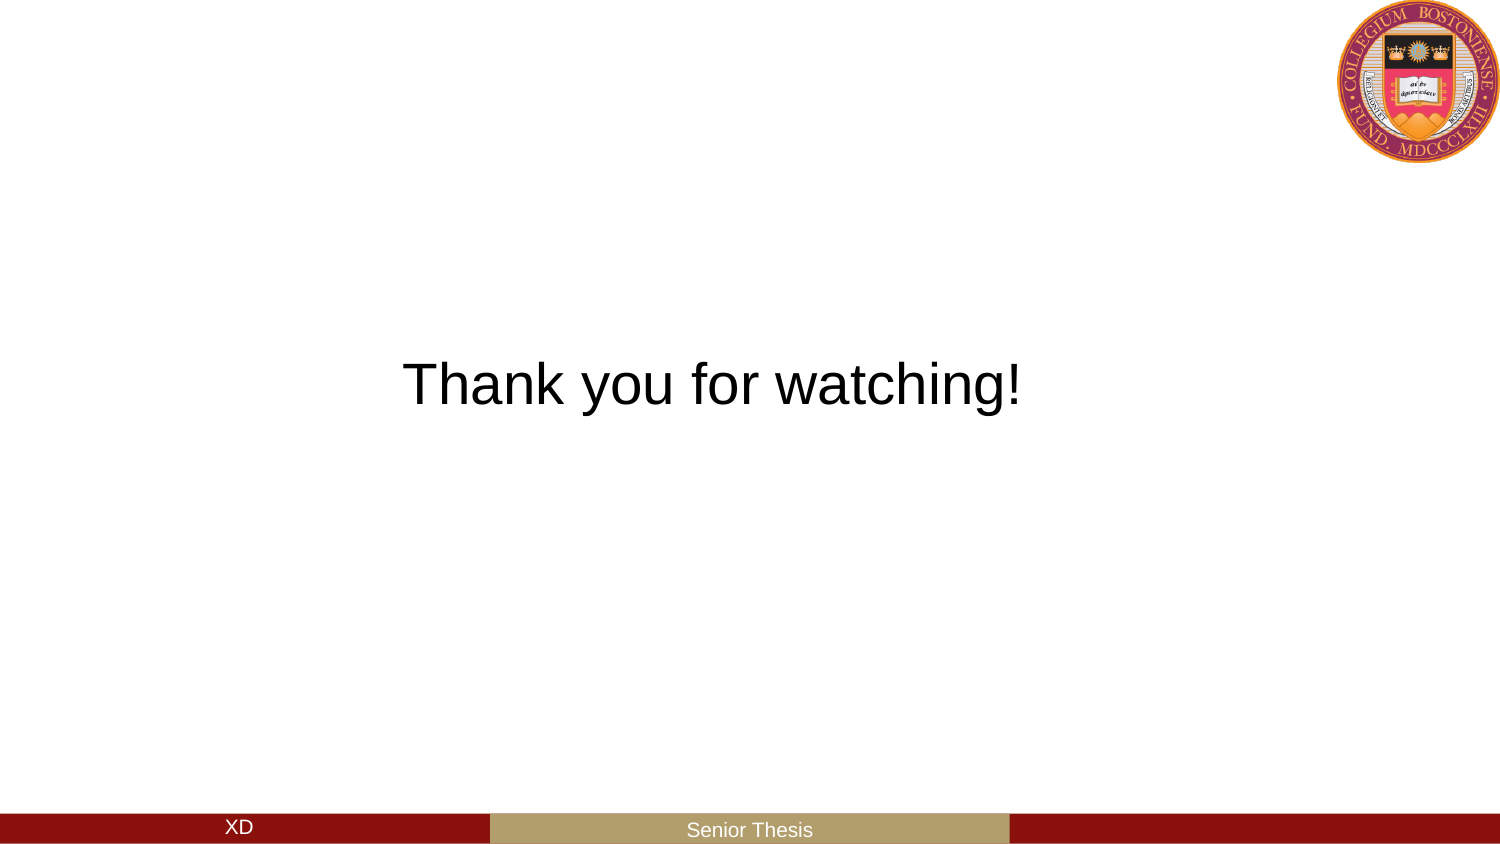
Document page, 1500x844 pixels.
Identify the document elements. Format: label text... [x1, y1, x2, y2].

picture [1337, 0, 1500, 163]
title Thank you for watching! [387, 331, 1049, 422]
